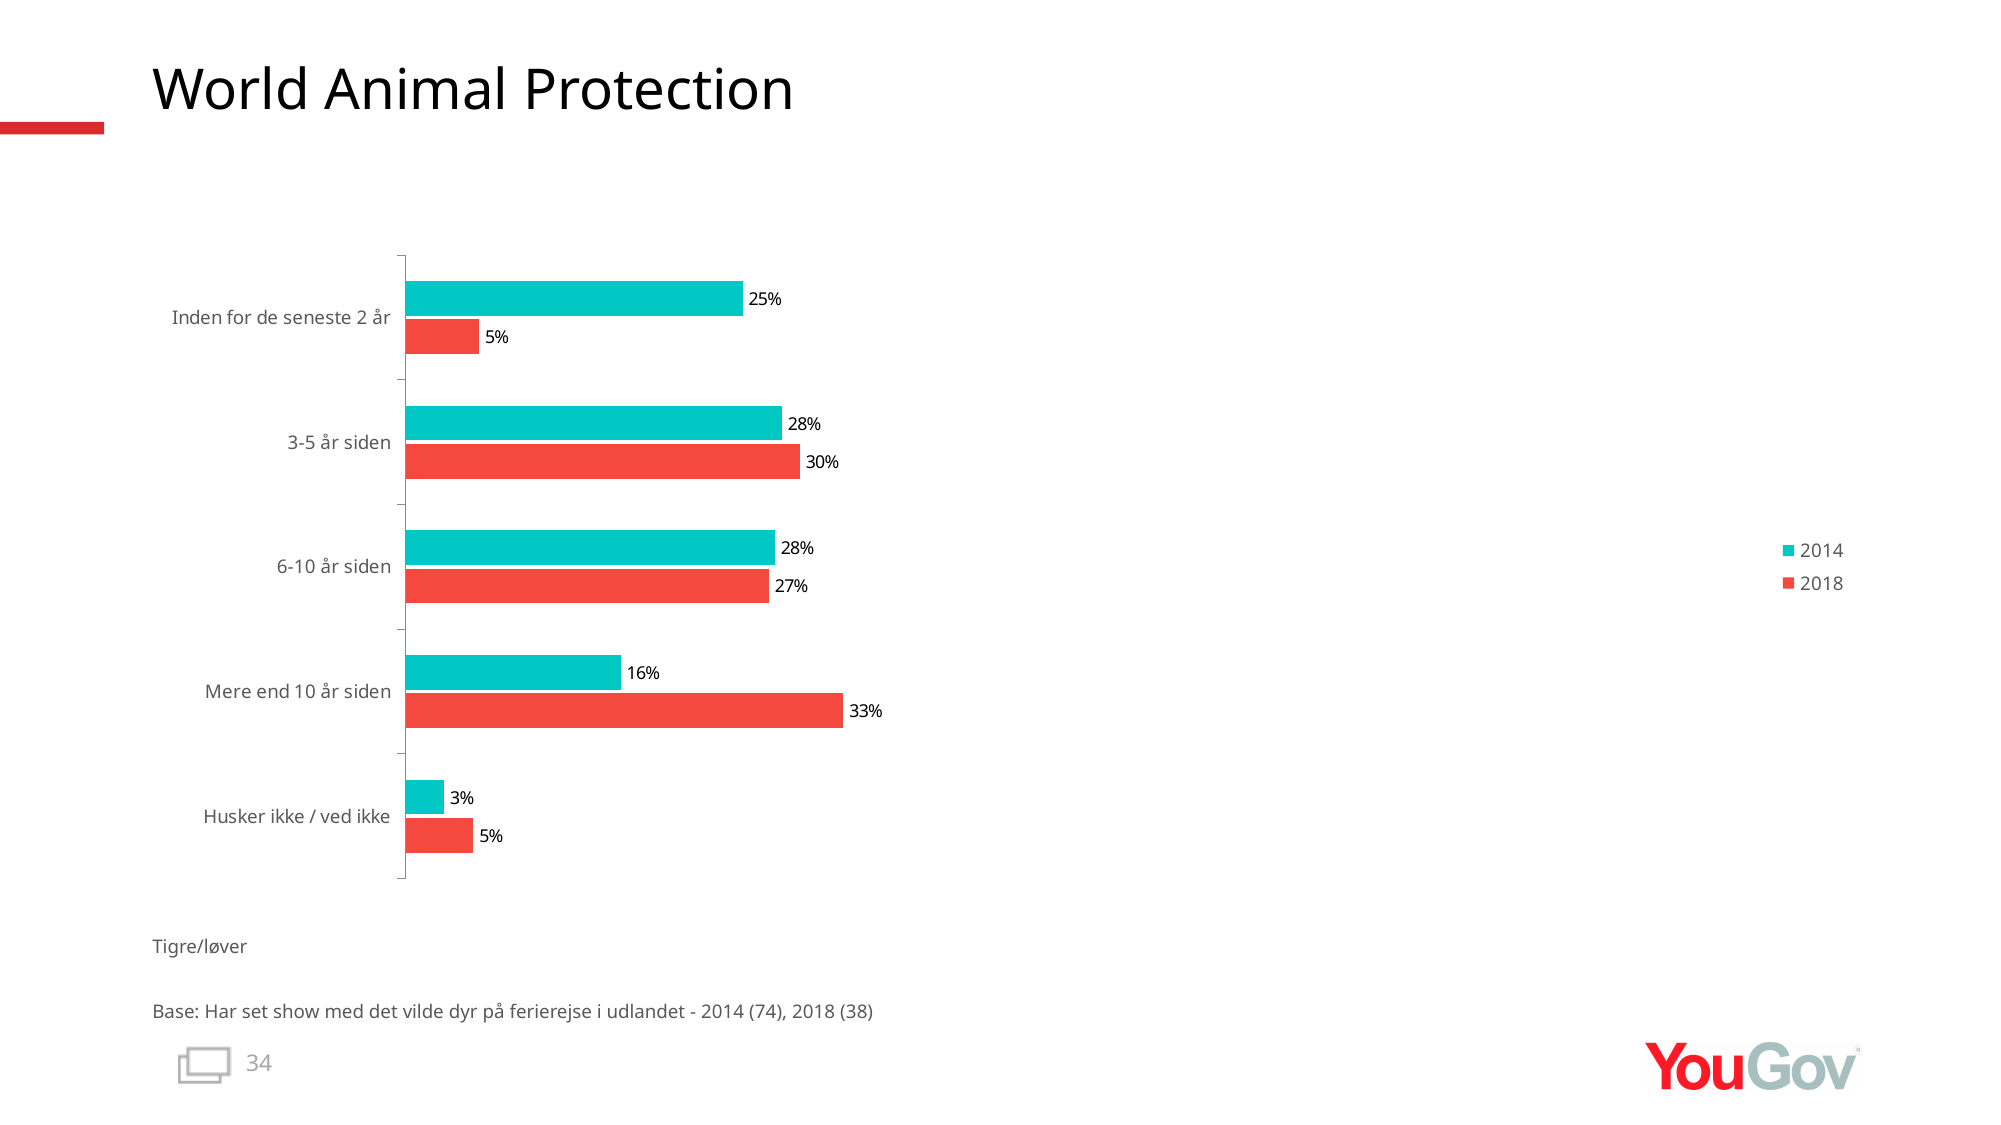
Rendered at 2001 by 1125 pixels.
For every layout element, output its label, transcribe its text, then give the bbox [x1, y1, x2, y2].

chart [137, 242, 1863, 892]
title World Animal Protection [137, 53, 1863, 130]
picture [1645, 1042, 1863, 1090]
text_box Tigre/løver [137, 927, 1863, 992]
picture [178, 1046, 232, 1086]
text_box Base: Har set show med det vilde dyr på ferierejse i udlandet - 2014 (74), 2018 (38) [137, 992, 1863, 1034]
